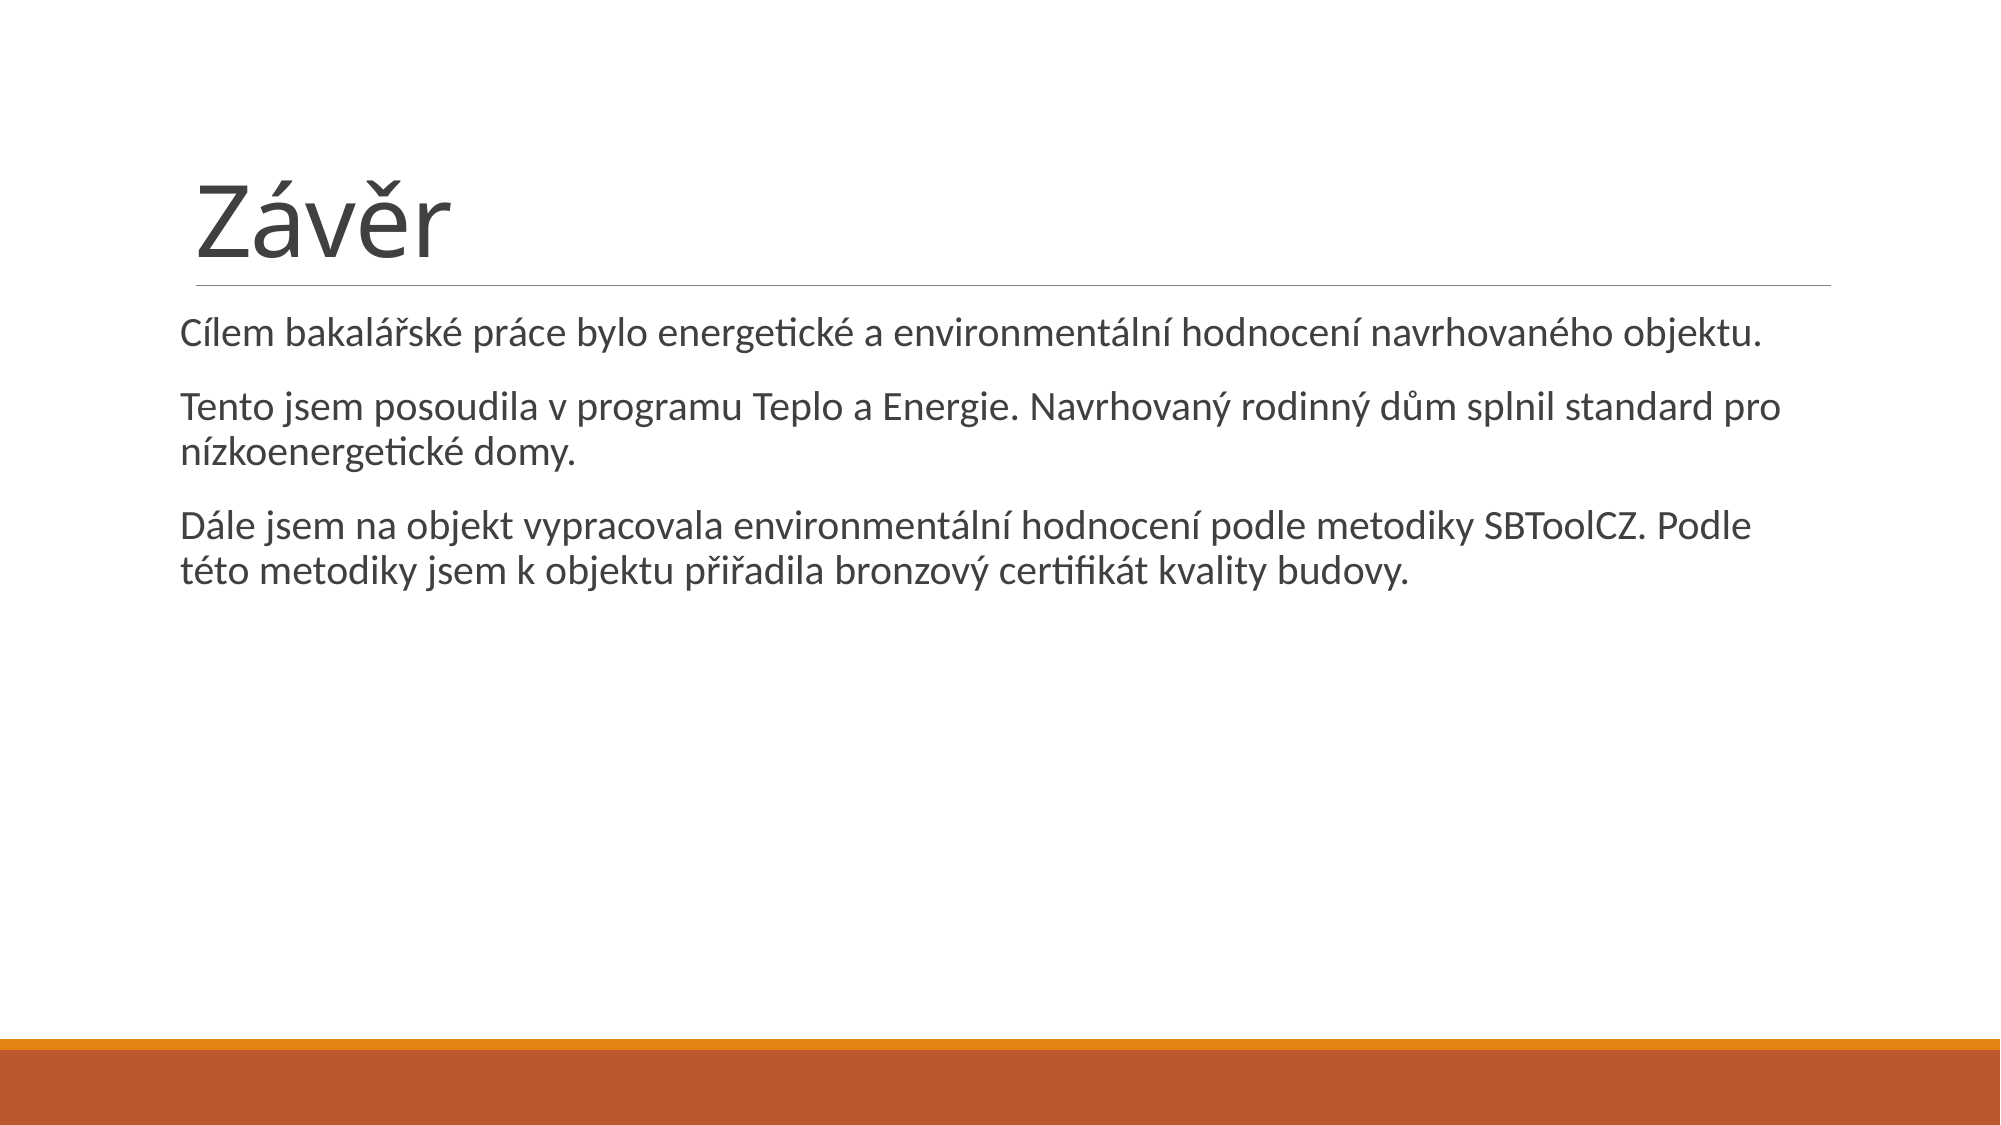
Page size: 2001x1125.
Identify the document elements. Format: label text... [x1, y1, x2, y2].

list Cílem bakalářské práce bylo energetické a environmentální hodnocení navrhovaného objektu. Tento jsem posoudila v programu Teplo a Energie. Navrhovaný rodinný dům splnil standard pro nízkoenergetické domy. Dále jsem na objekt vypracovala environmentální hodnocení podle metodiky SBToolCZ. Podle této metodiky jsem k objektu přiřadila bronzový certifikát kvality budovy. [180, 302, 1830, 963]
title Závěr [180, 47, 1830, 285]
